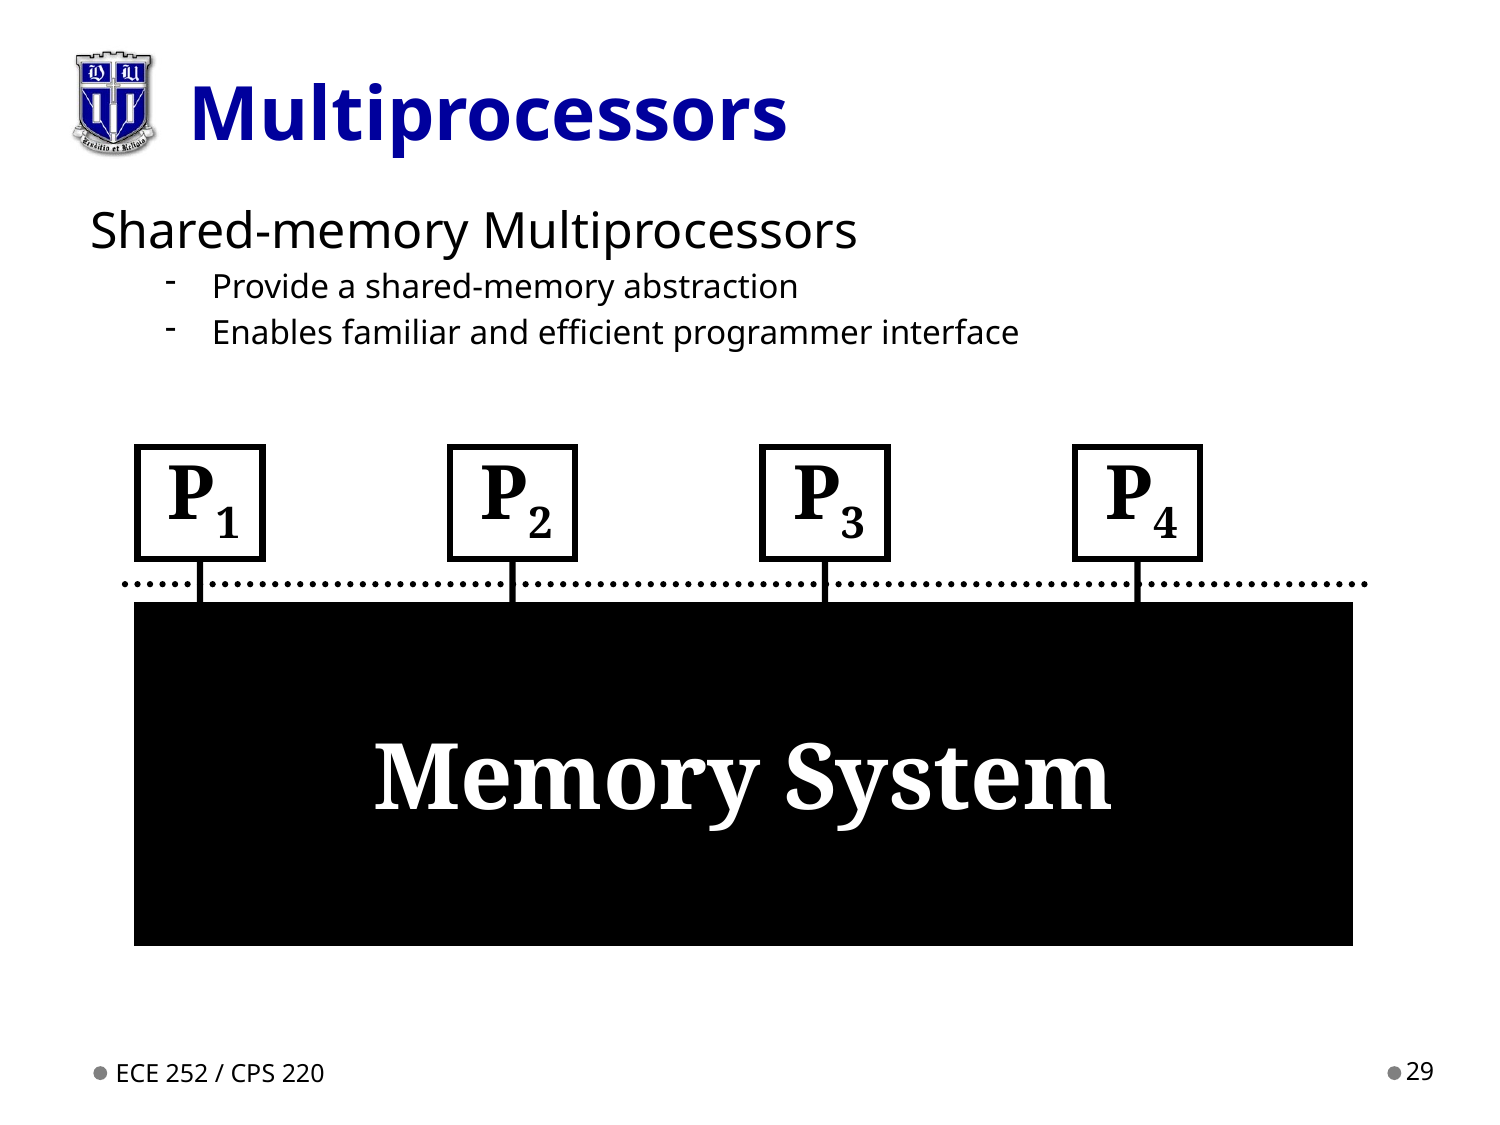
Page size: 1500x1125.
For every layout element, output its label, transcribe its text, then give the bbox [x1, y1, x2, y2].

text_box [449, 442, 576, 560]
list Shared-memory Multiprocessors Provide a shared-memory abstraction Enables familiar and efficient programmer interface [75, 190, 1412, 1017]
footer ECE 252 / CPS 220 [108, 1042, 576, 1103]
text_box Multiprocessors [173, 24, 1475, 163]
slide_number 29 [1401, 1042, 1494, 1103]
picture [62, 45, 163, 161]
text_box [762, 442, 888, 560]
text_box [137, 442, 263, 560]
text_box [137, 605, 1351, 944]
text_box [1074, 442, 1201, 560]
